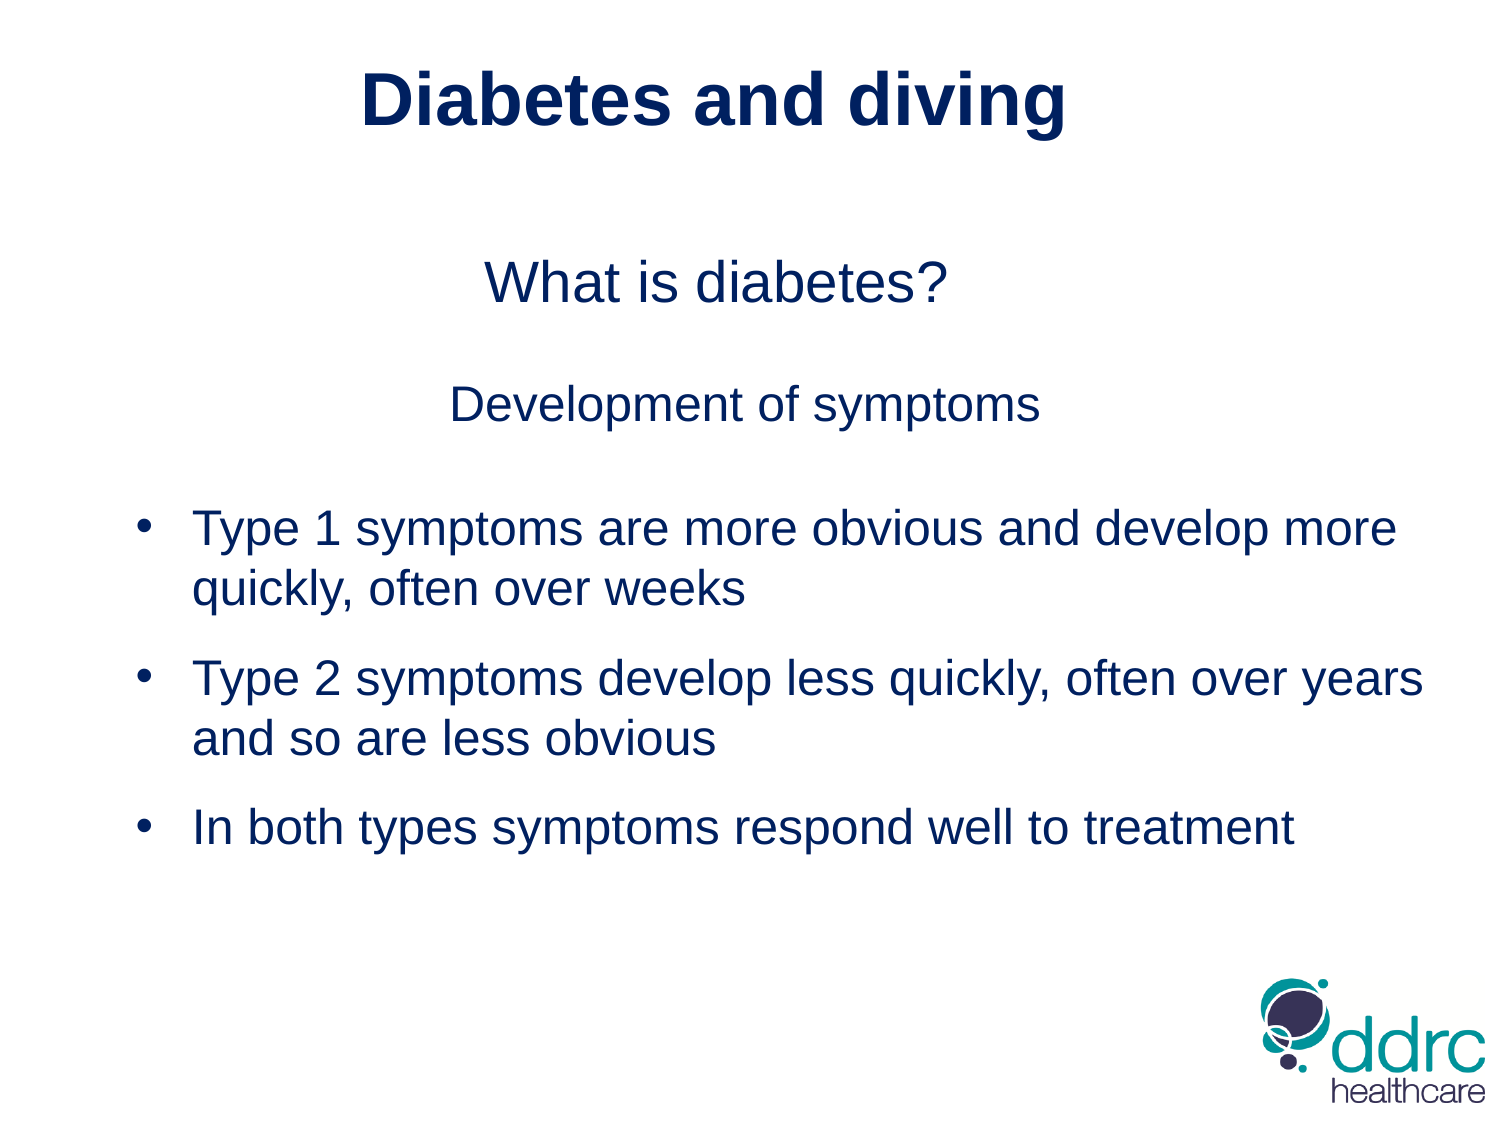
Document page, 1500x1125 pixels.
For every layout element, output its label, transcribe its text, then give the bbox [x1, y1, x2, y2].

text_box Development of symptoms Type 1 symptoms are more obvious and develop more quickly, often over weeks Type 2 symptoms develop less quickly, often over years and so are less obvious In both types symptoms respond well to treatment [53, 302, 1477, 863]
text_box Diabetes and diving [100, 42, 1329, 148]
text_box What is diabetes? [477, 236, 957, 322]
picture [1257, 975, 1485, 1103]
